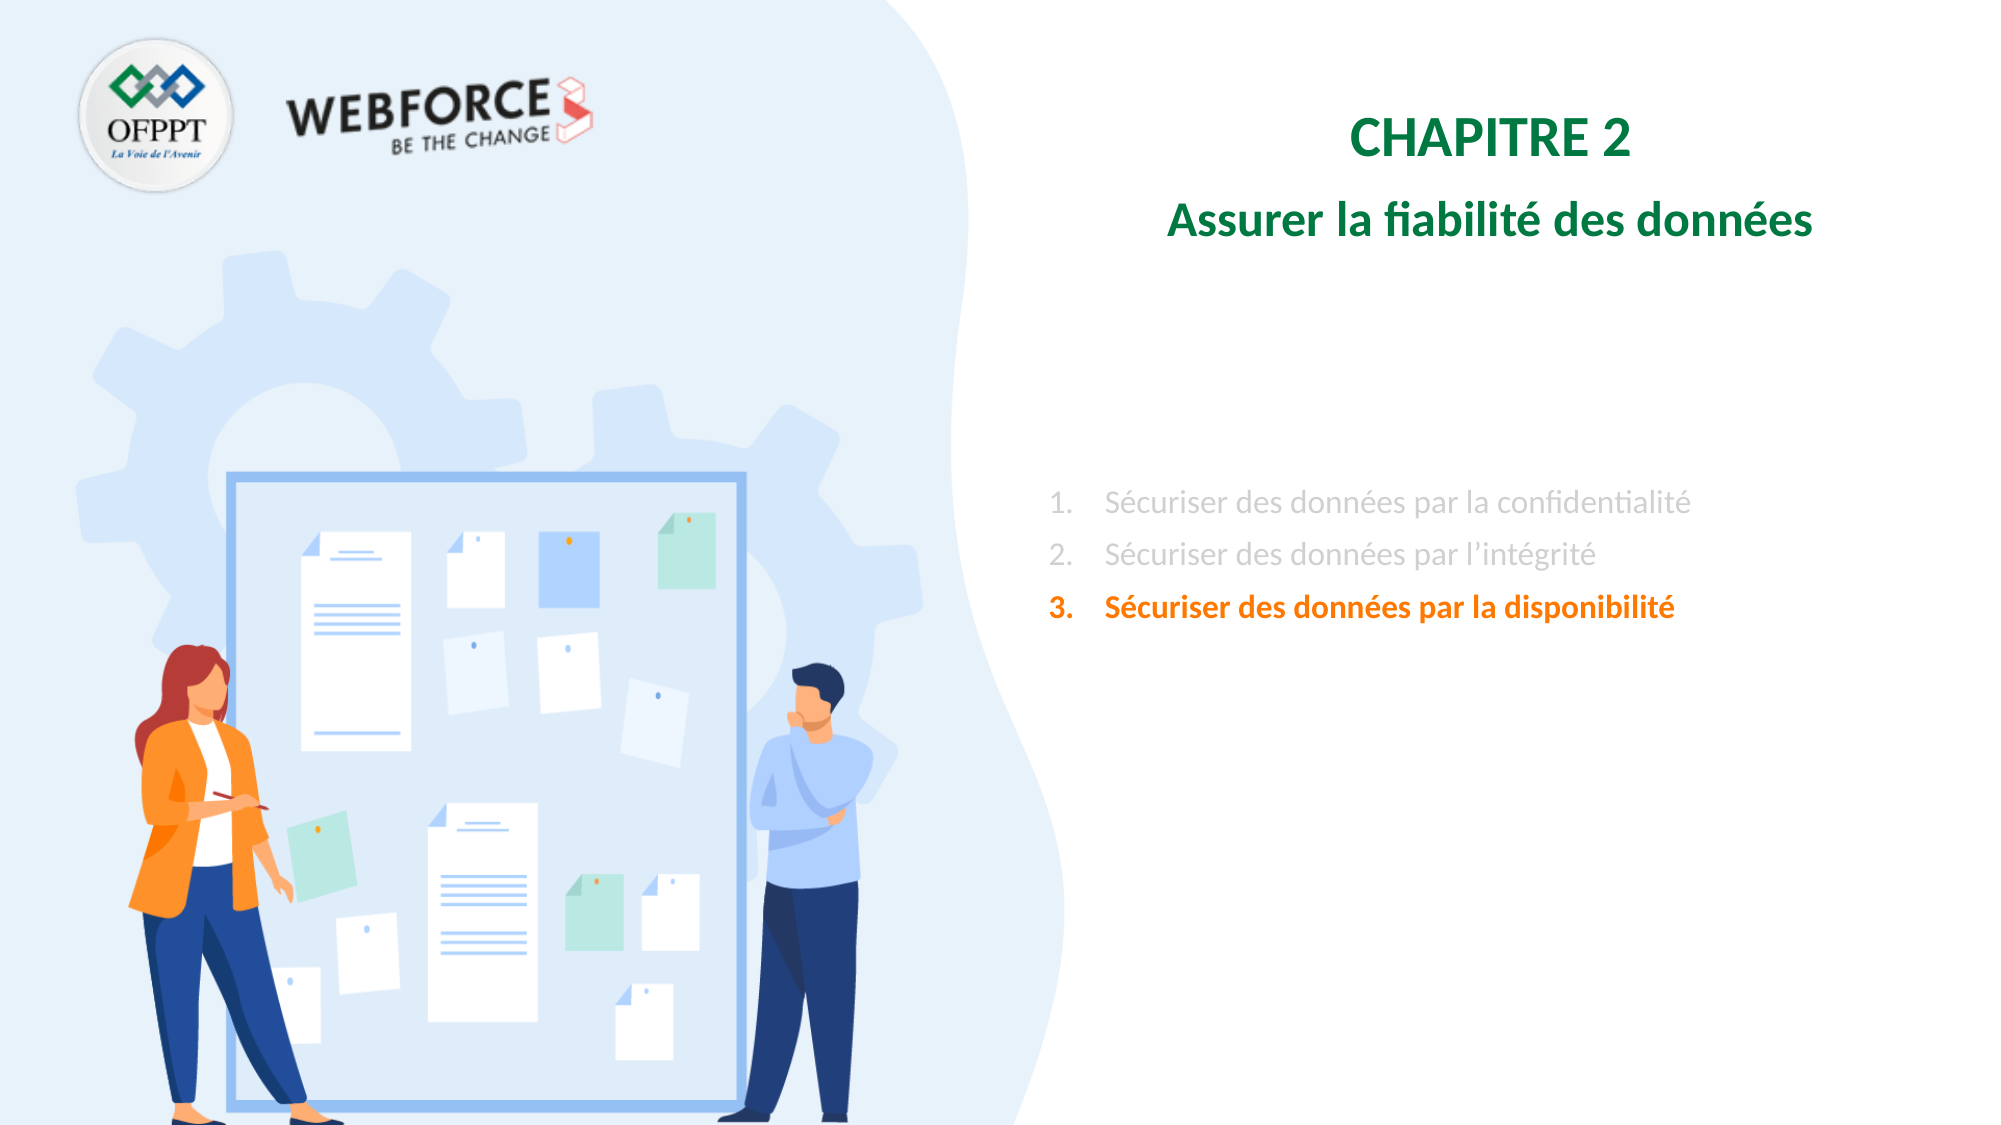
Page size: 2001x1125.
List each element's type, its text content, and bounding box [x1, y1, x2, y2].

picture [0, 0, 2000, 1125]
list CHAPITRE 2 [1033, 88, 1949, 178]
list Assurer la fiabilité des données [1033, 178, 1949, 327]
list Sécuriser des données par la confidentialité Sécuriser des données par l’intégrité Sécuriser des données par la disponibilité [1033, 472, 1949, 741]
